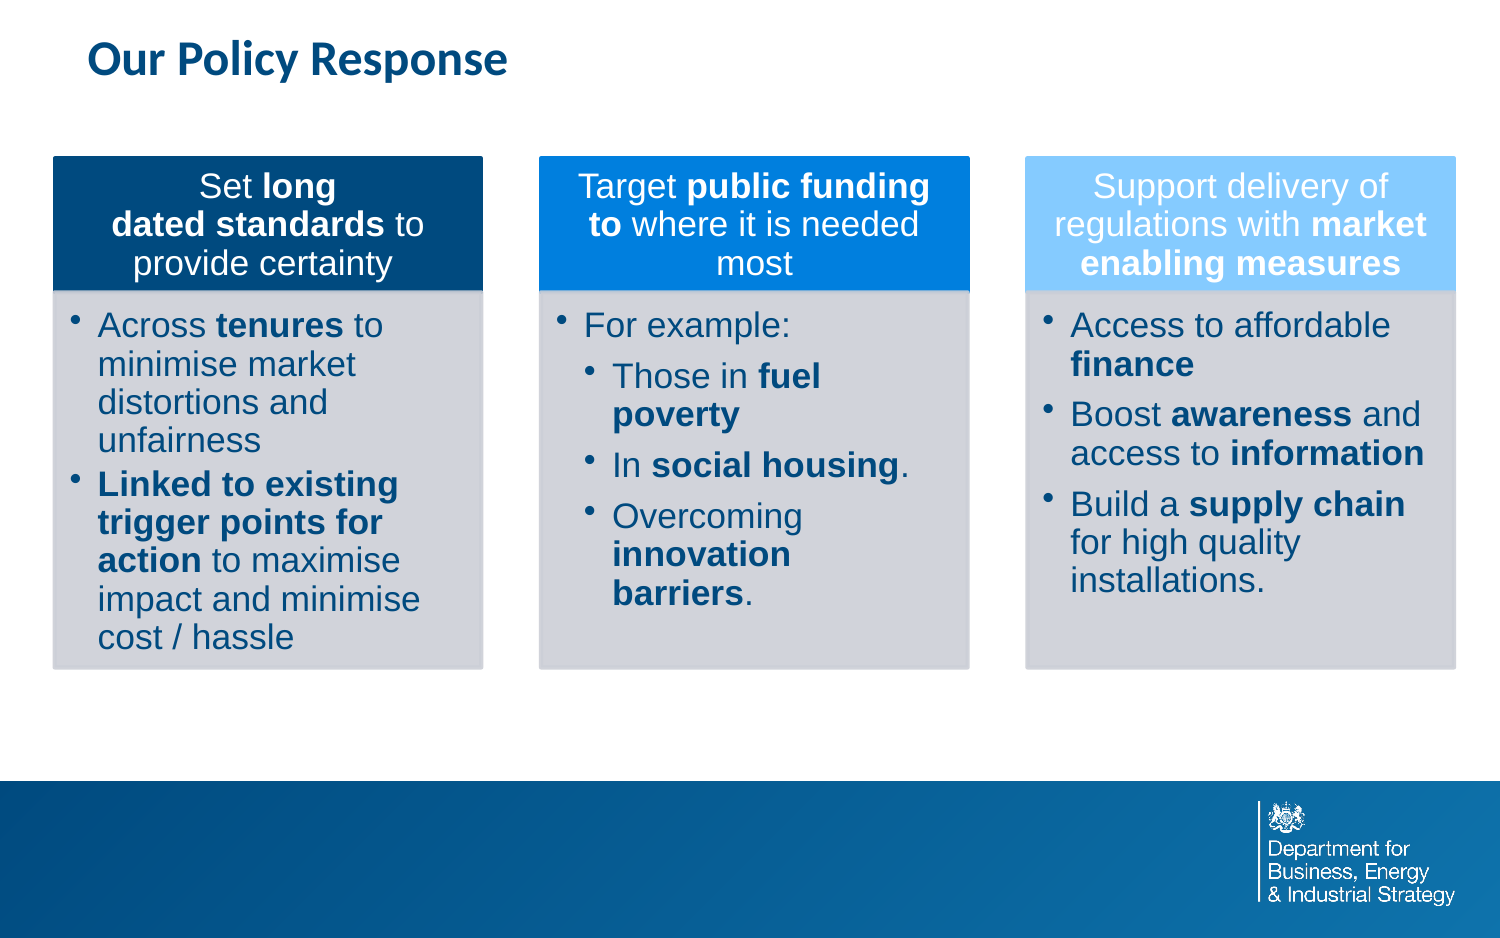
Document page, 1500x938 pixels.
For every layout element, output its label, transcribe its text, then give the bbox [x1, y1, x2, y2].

text_box Our Policy Response [72, 17, 1500, 93]
footer [0, 781, 1500, 938]
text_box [53, 68, 1455, 758]
picture [1257, 800, 1455, 906]
